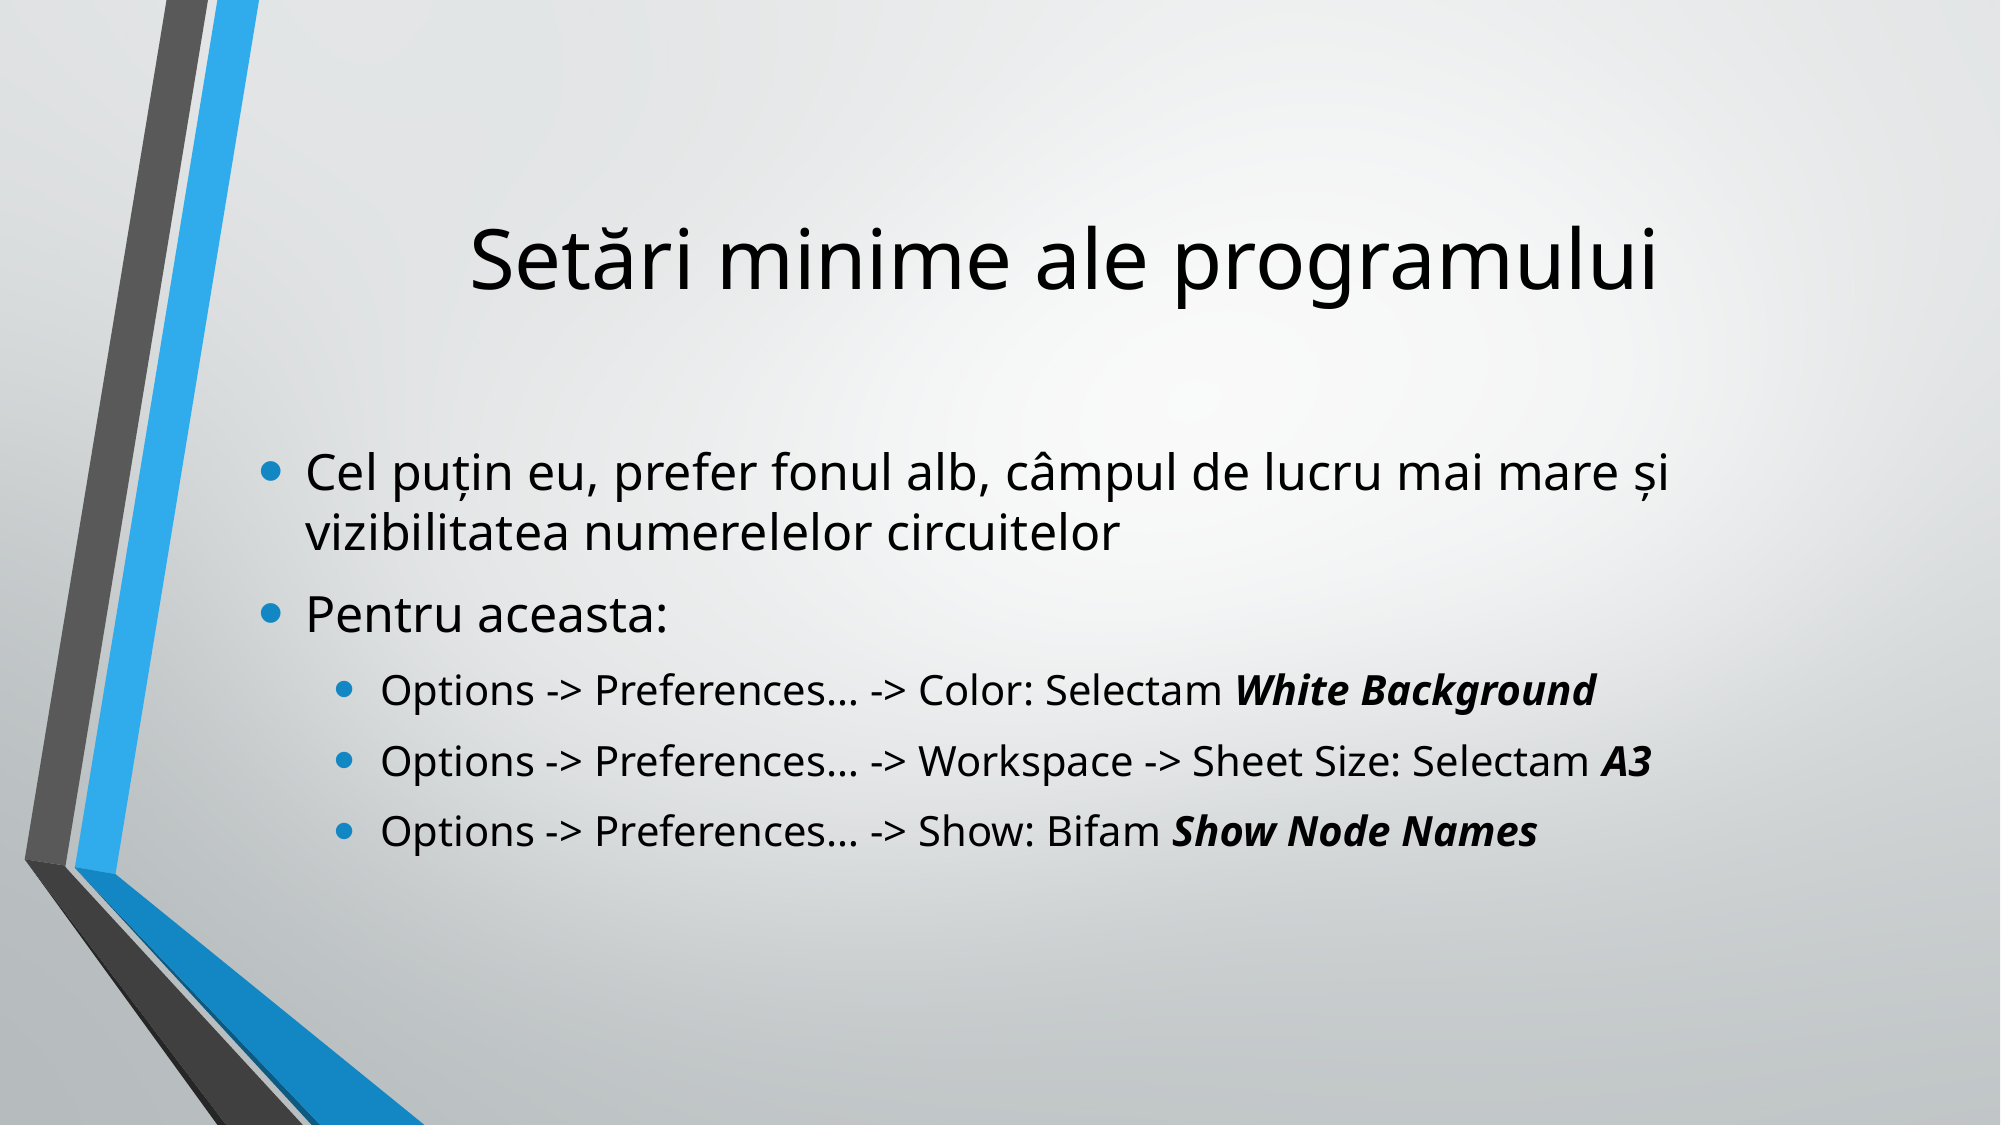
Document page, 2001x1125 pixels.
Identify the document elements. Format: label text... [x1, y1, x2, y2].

title Setări minime ale programului [243, 112, 1887, 400]
list Cel puțin eu, prefer fonul alb, câmpul de lucru mai mare și vizibilitatea numerelelor circuitelor Pentru aceasta: Options -> Preferences… -> Color: Selectam White Background Options -> Preferences… -> Workspace -> Sheet Size: Selectam A3 Options -> Preferences… -> Show: Bifam Show Node Names [243, 437, 1887, 950]
